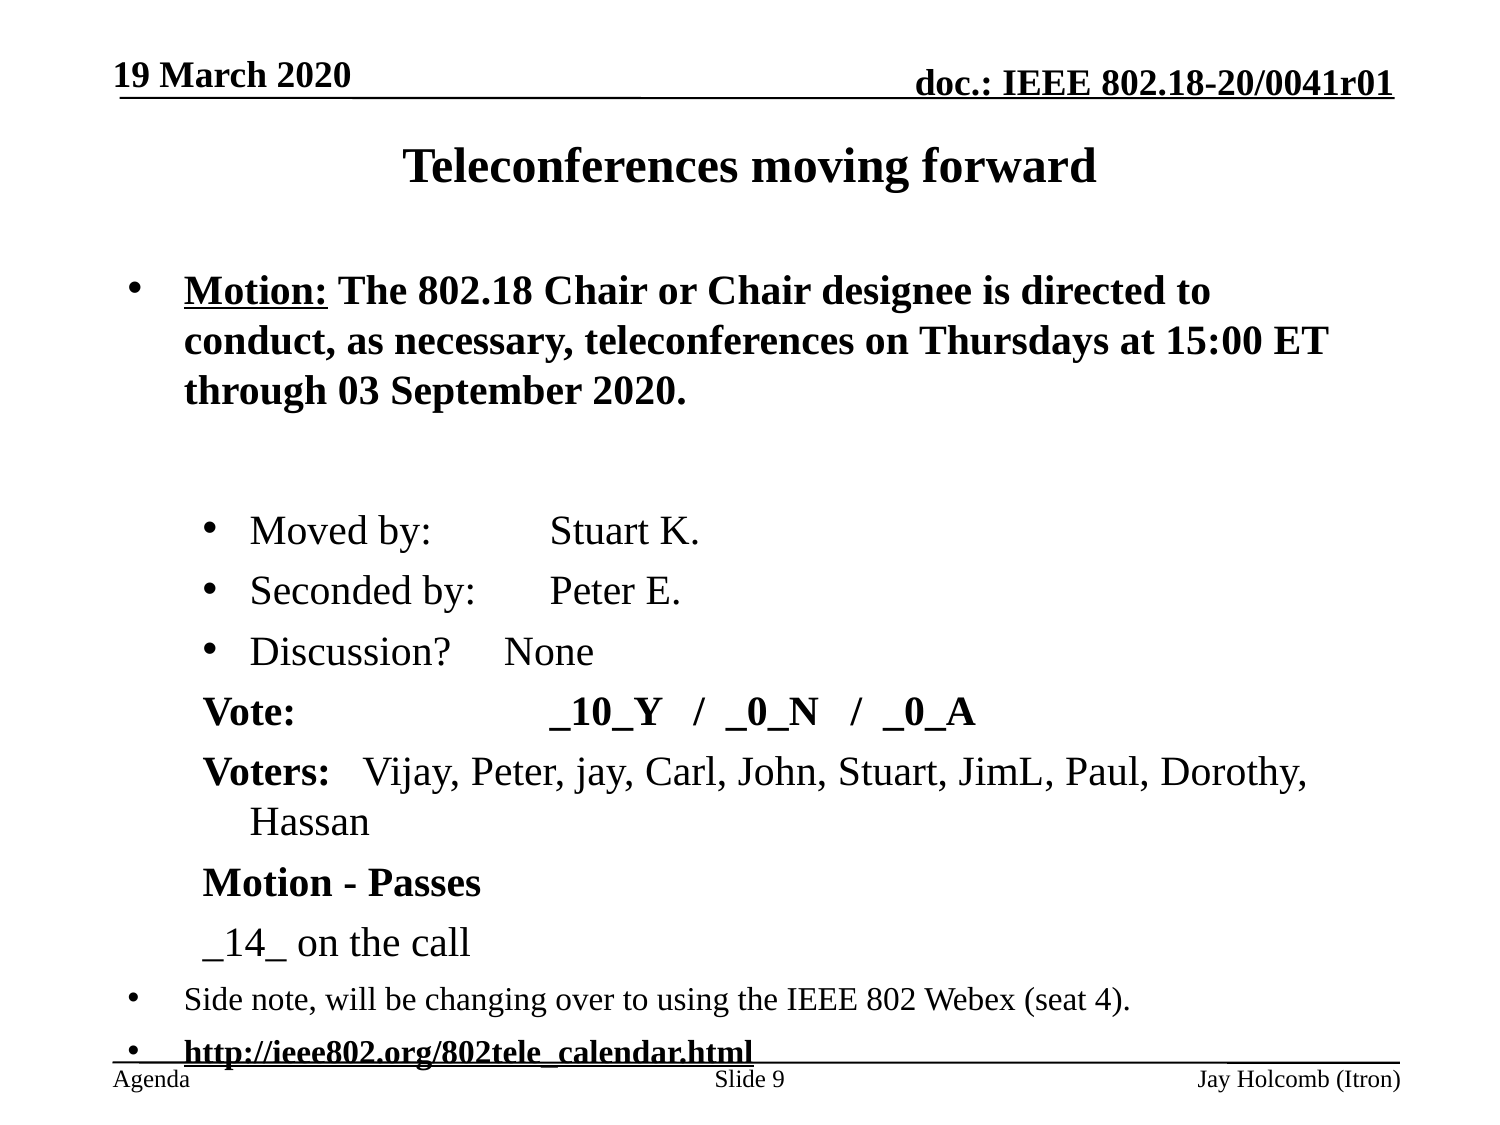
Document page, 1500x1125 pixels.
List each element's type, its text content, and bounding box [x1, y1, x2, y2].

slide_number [112, 49, 488, 95]
title Teleconferences moving forward [112, 112, 1388, 182]
list Motion: The 802.18 Chair or Chair designee is directed to conduct, as necessary, teleconferences on Thursdays at 15:00 ET through 03 September 2020. Moved by: Stuart K. Seconded by: Peter E. Discussion? None Vote: _10_Y / _0_N / _0_A Voters: Vijay, Peter, jay, Carl, John, Stuart, JimL, Paul, Dorothy, Hassan Motion - Passes _14_ on the call Side note, will be changing over to using the IEEE 802 Webex (seat 4). http://ieee802.org/802tele_calendar.html [112, 182, 1388, 1038]
slide_number Slide 9 [699, 1061, 800, 1123]
footer Jay Holcomb (Itron) [878, 1061, 1402, 1093]
